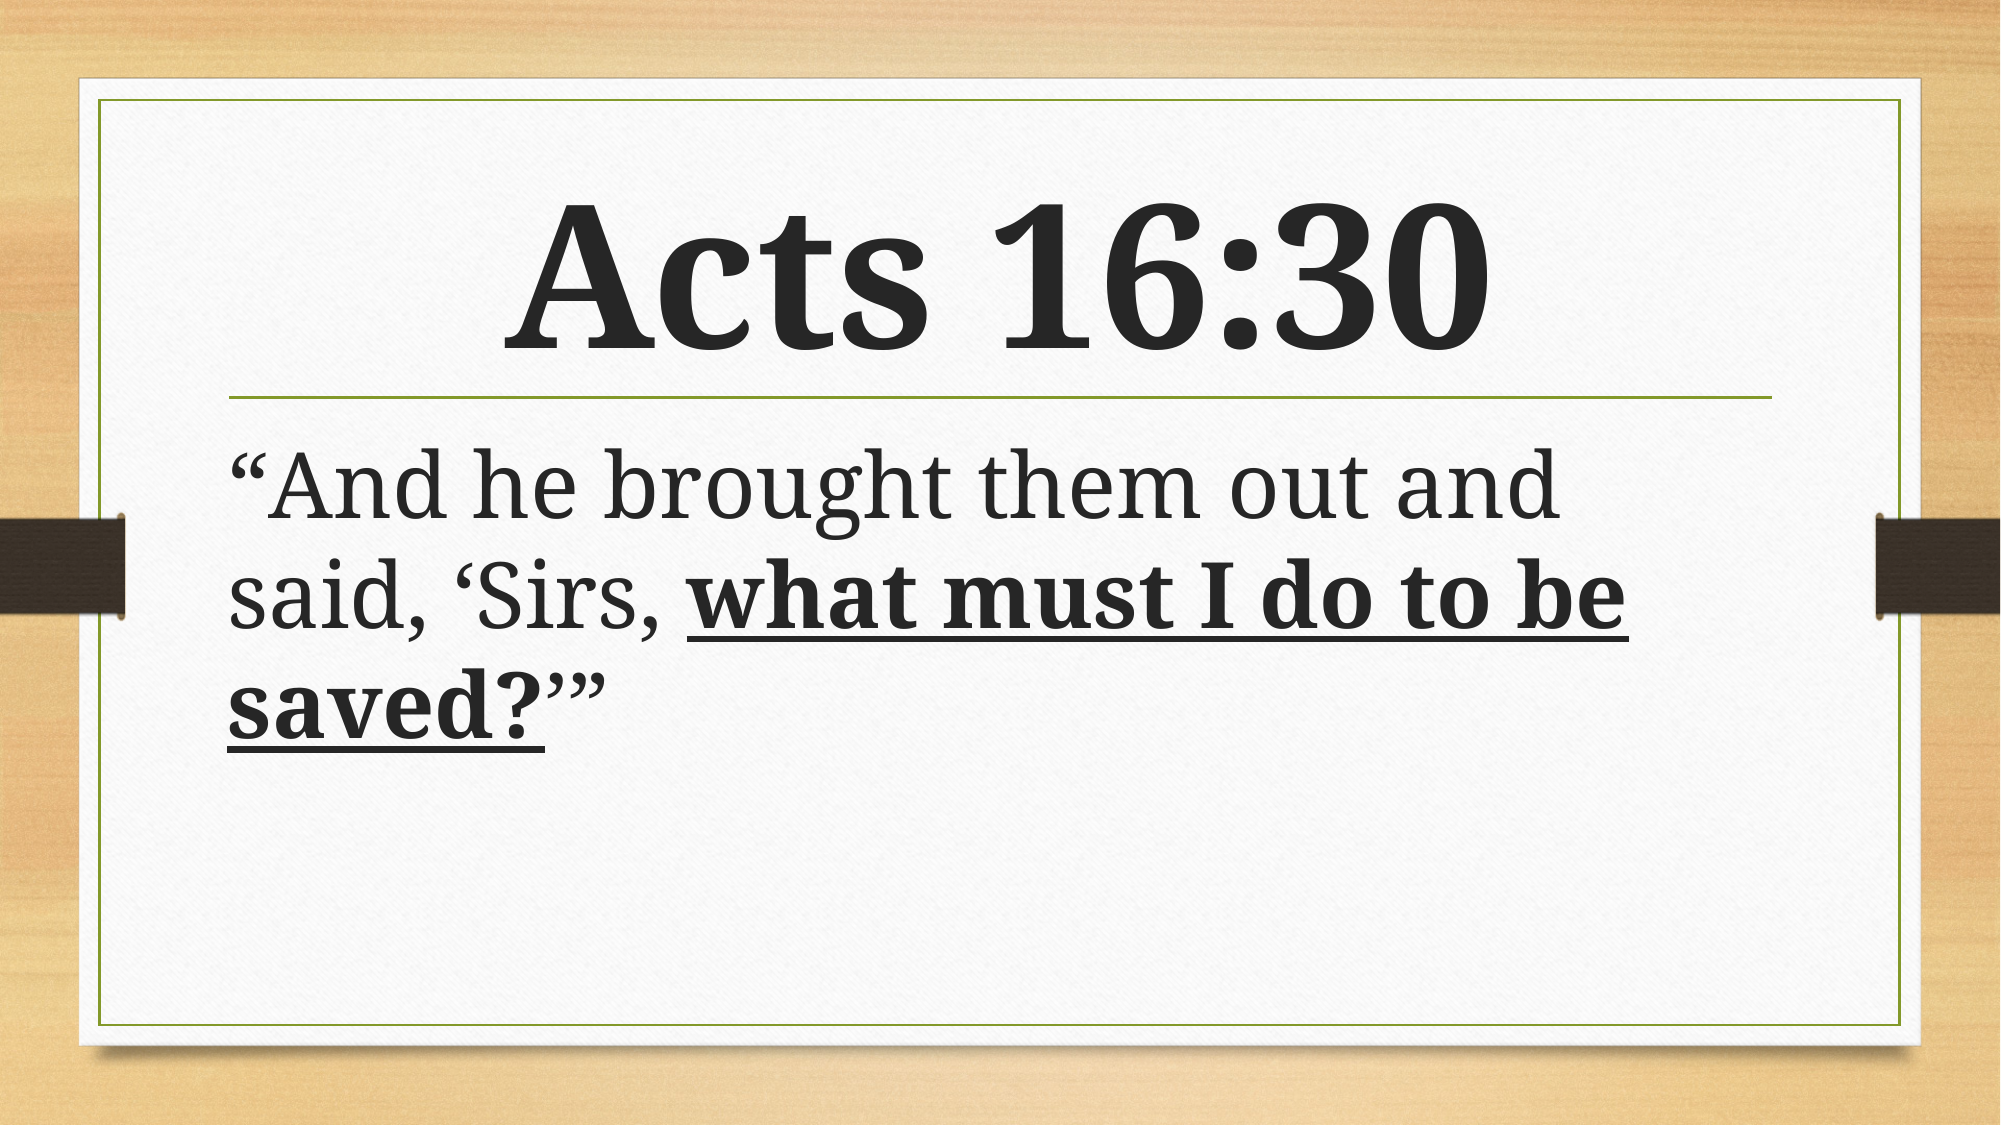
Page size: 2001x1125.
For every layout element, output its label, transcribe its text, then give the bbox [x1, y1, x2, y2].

picture [0, 0, 2001, 1125]
title Acts 16:30 [212, 161, 1788, 375]
list “And he brought them out and said, ‘Sirs, what must I do to be saved?’” [212, 419, 1788, 964]
